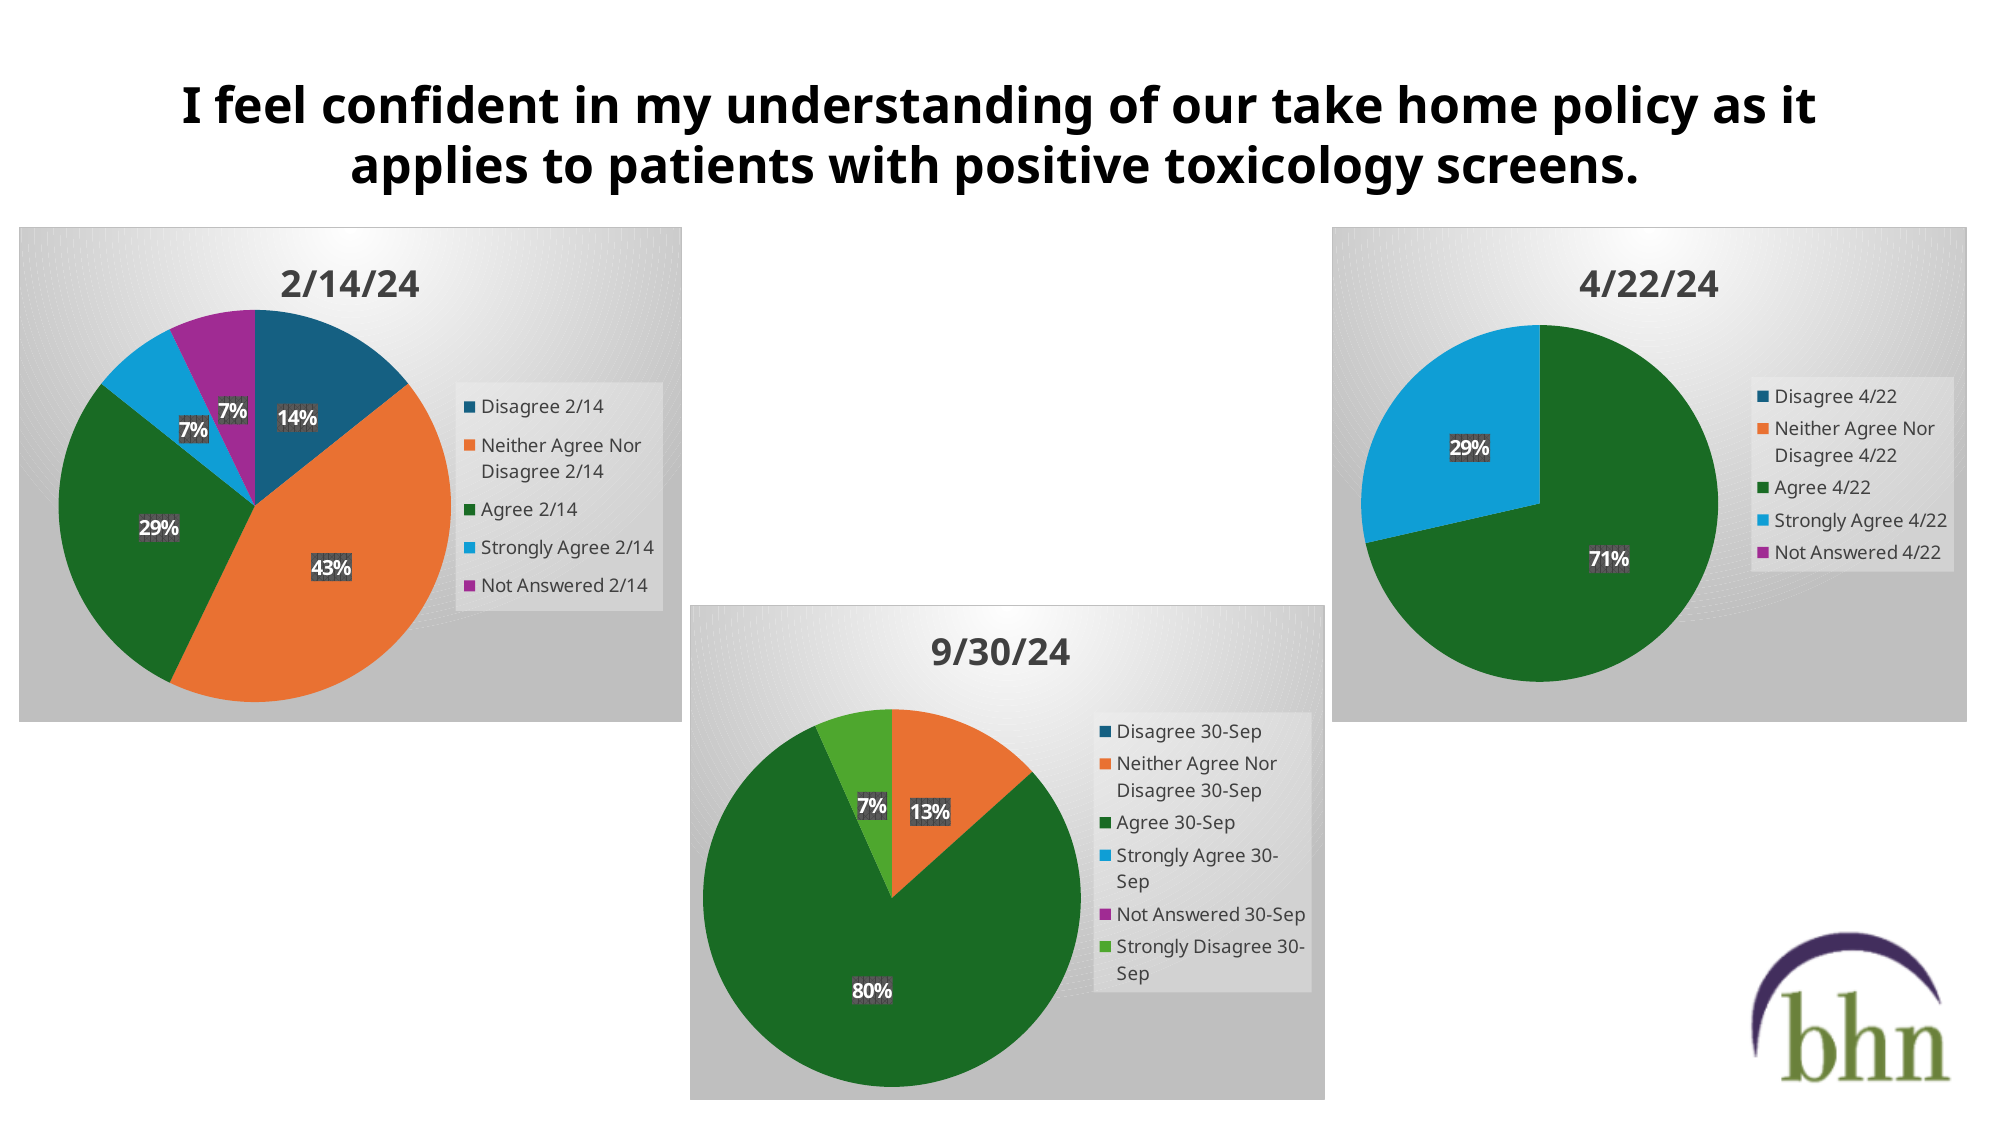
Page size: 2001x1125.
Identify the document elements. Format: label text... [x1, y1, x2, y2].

chart [18, 226, 683, 723]
text_box I feel confident in my understanding of our take home policy as it applies to patients with positive toxicology screens. [85, 65, 1915, 201]
picture [1747, 923, 1958, 1100]
chart [1331, 226, 1968, 723]
chart [689, 604, 1326, 1101]
